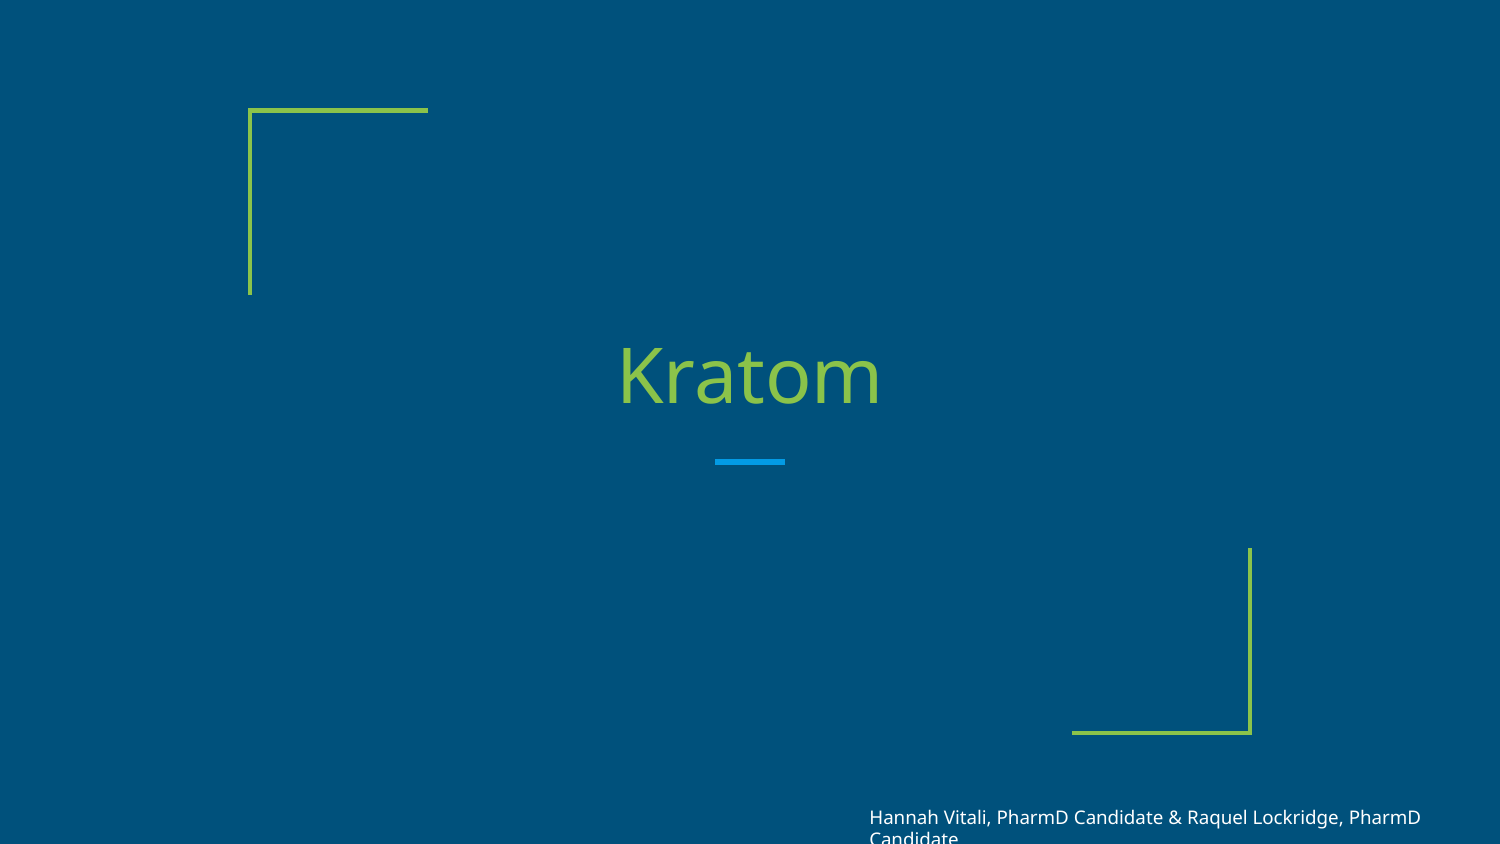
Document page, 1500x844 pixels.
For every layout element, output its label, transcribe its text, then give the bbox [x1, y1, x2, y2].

text_box Hannah Vitali, PharmD Candidate & Raquel Lockridge, PharmD Candidate [854, 790, 1500, 844]
title Kratom [275, 195, 1225, 435]
